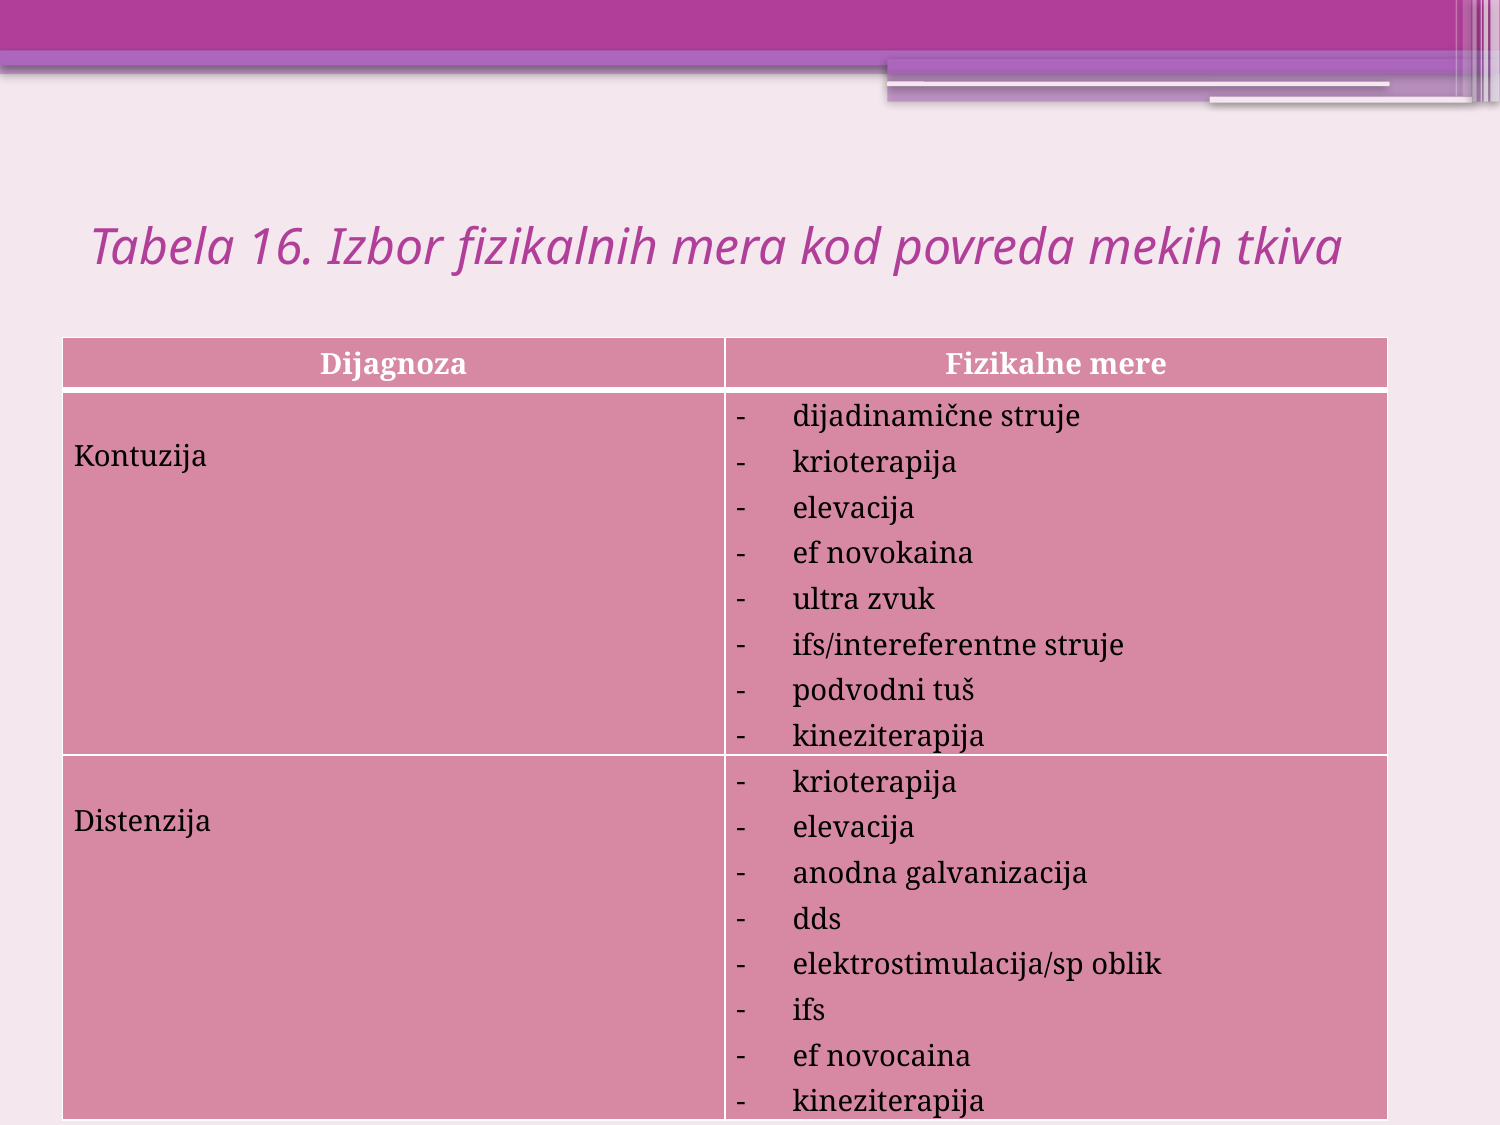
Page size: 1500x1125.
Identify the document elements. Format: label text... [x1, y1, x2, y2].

table_cell Kontuzija [63, 393, 724, 754]
table_cell dijadinamične struje krioterapija elevacija ef novokaina ultra zvuk ifs/intereferentne struje podvodni tuš kineziterapija [726, 393, 1387, 754]
title Tabela 16. Izbor fizikalnih mera kod povreda mekih tkiva [75, 187, 1425, 363]
table_header Fizikalne mere [726, 338, 1387, 387]
table_cell Distenzija [63, 756, 724, 1119]
table_cell krioterapija elevacija anodna galvanizacija dds elektrostimulacija/sp oblik ifs ef novocaina kineziterapija [726, 756, 1387, 1119]
table_header Dijagnoza [63, 338, 724, 387]
